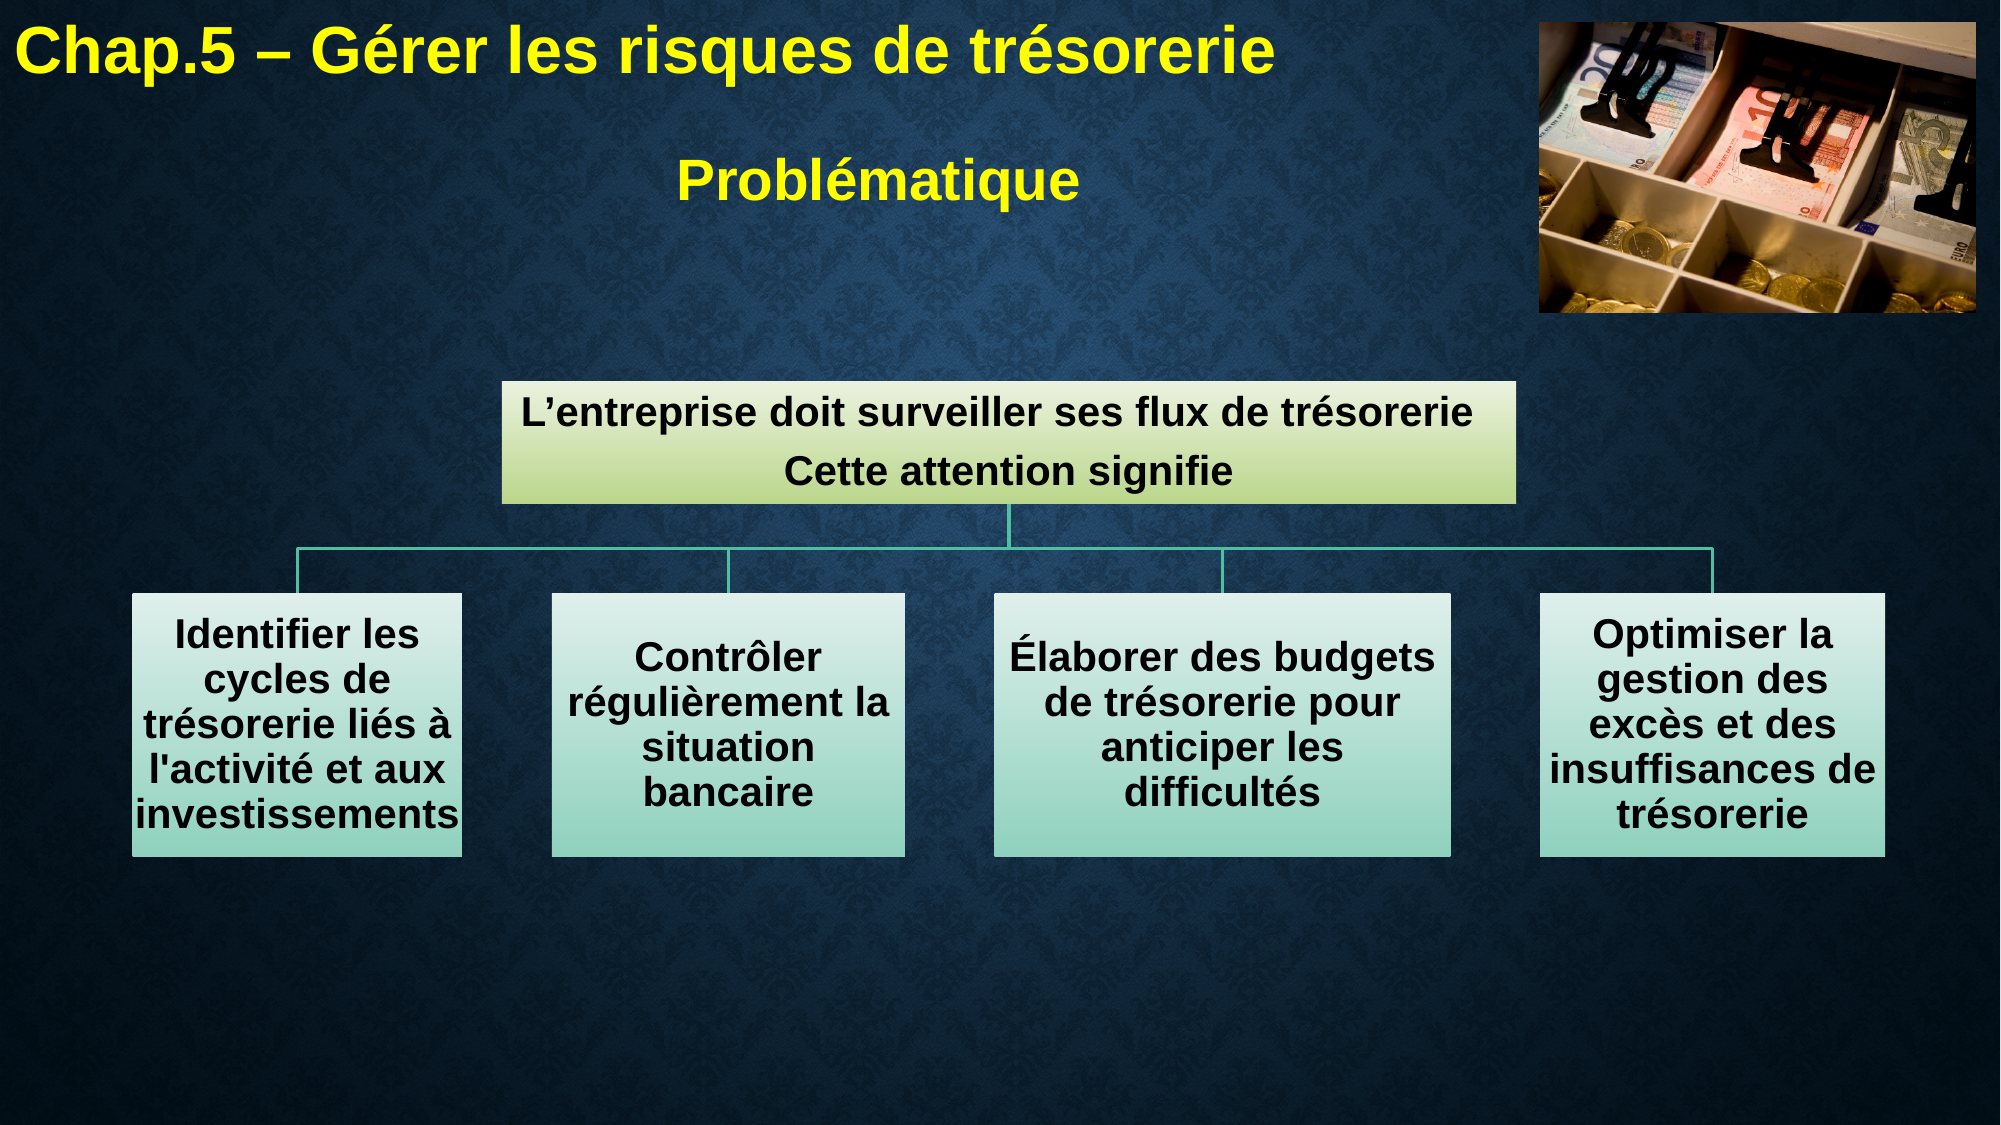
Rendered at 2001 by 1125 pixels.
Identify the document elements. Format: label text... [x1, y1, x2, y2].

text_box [132, 266, 1886, 972]
text_box Problématique [45, 134, 1531, 220]
text_box Chap.5 – Gérer les risques de trésorerie [0, 0, 1601, 95]
picture [1538, 21, 1976, 314]
